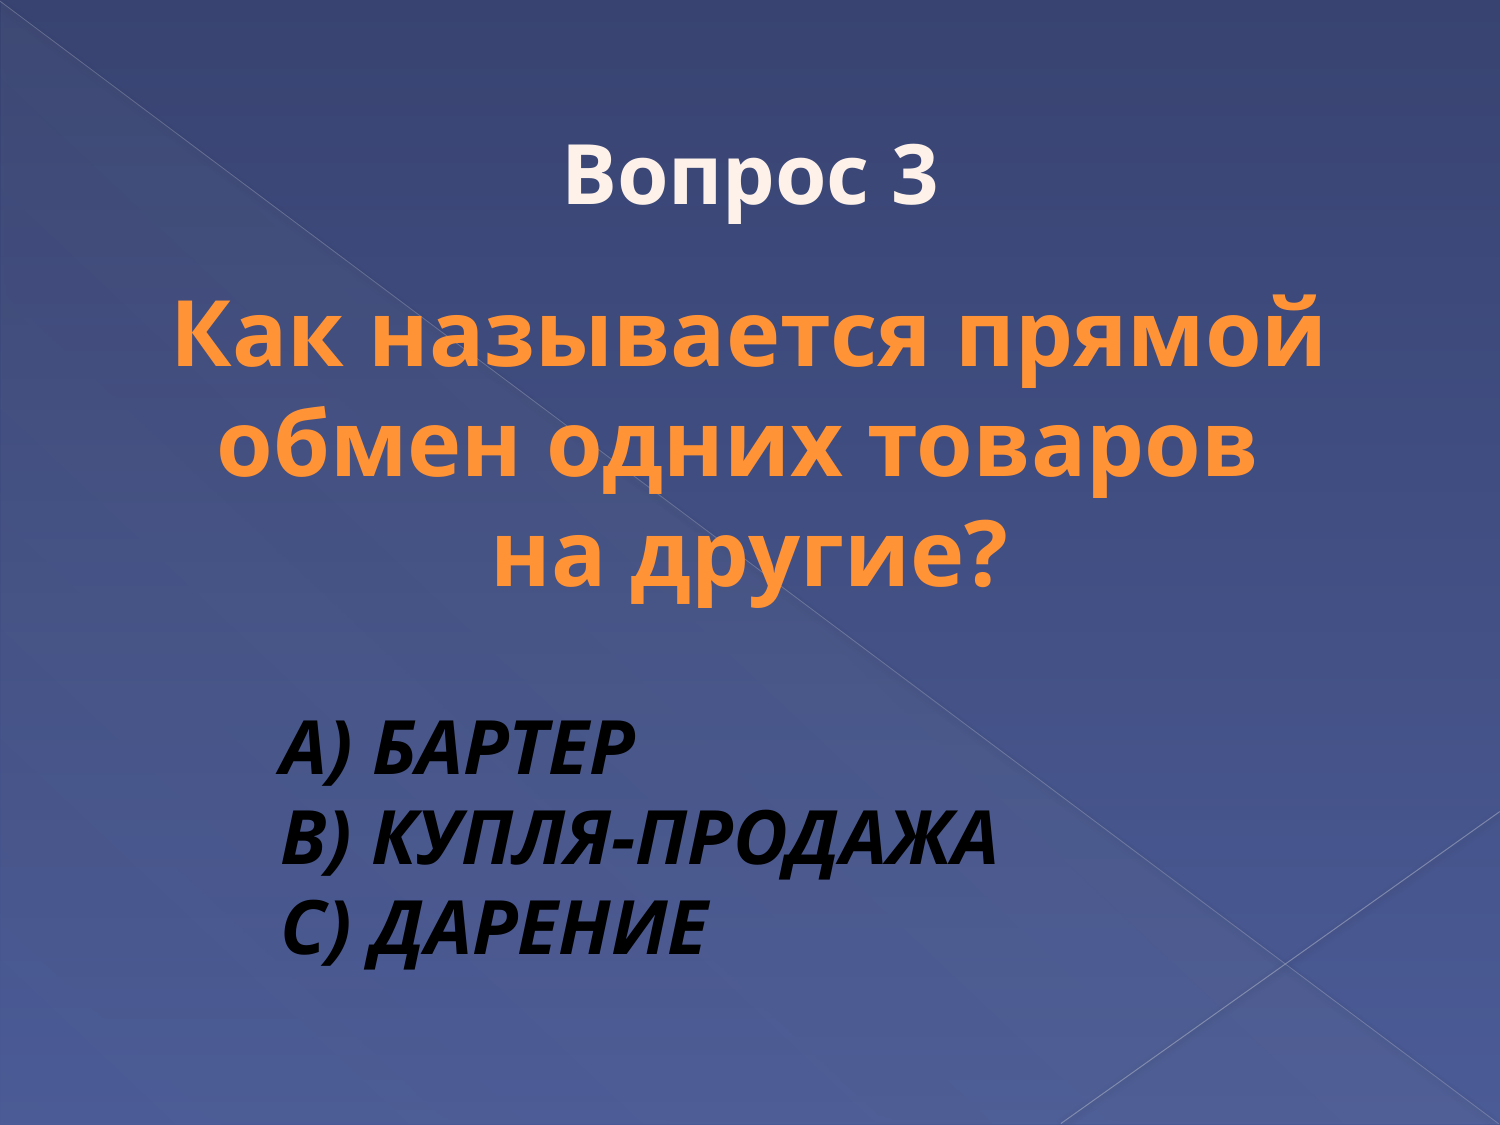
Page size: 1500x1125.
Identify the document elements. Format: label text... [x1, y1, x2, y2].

text_box A) БАРТЕР B) КУПЛЯ-ПРОДАЖА C) ДАРЕНИЕ [265, 692, 1294, 978]
text_box Как называется прямой обмен одних товаров на другие? [155, 267, 1345, 612]
text_box Вопрос 3 [546, 113, 954, 229]
